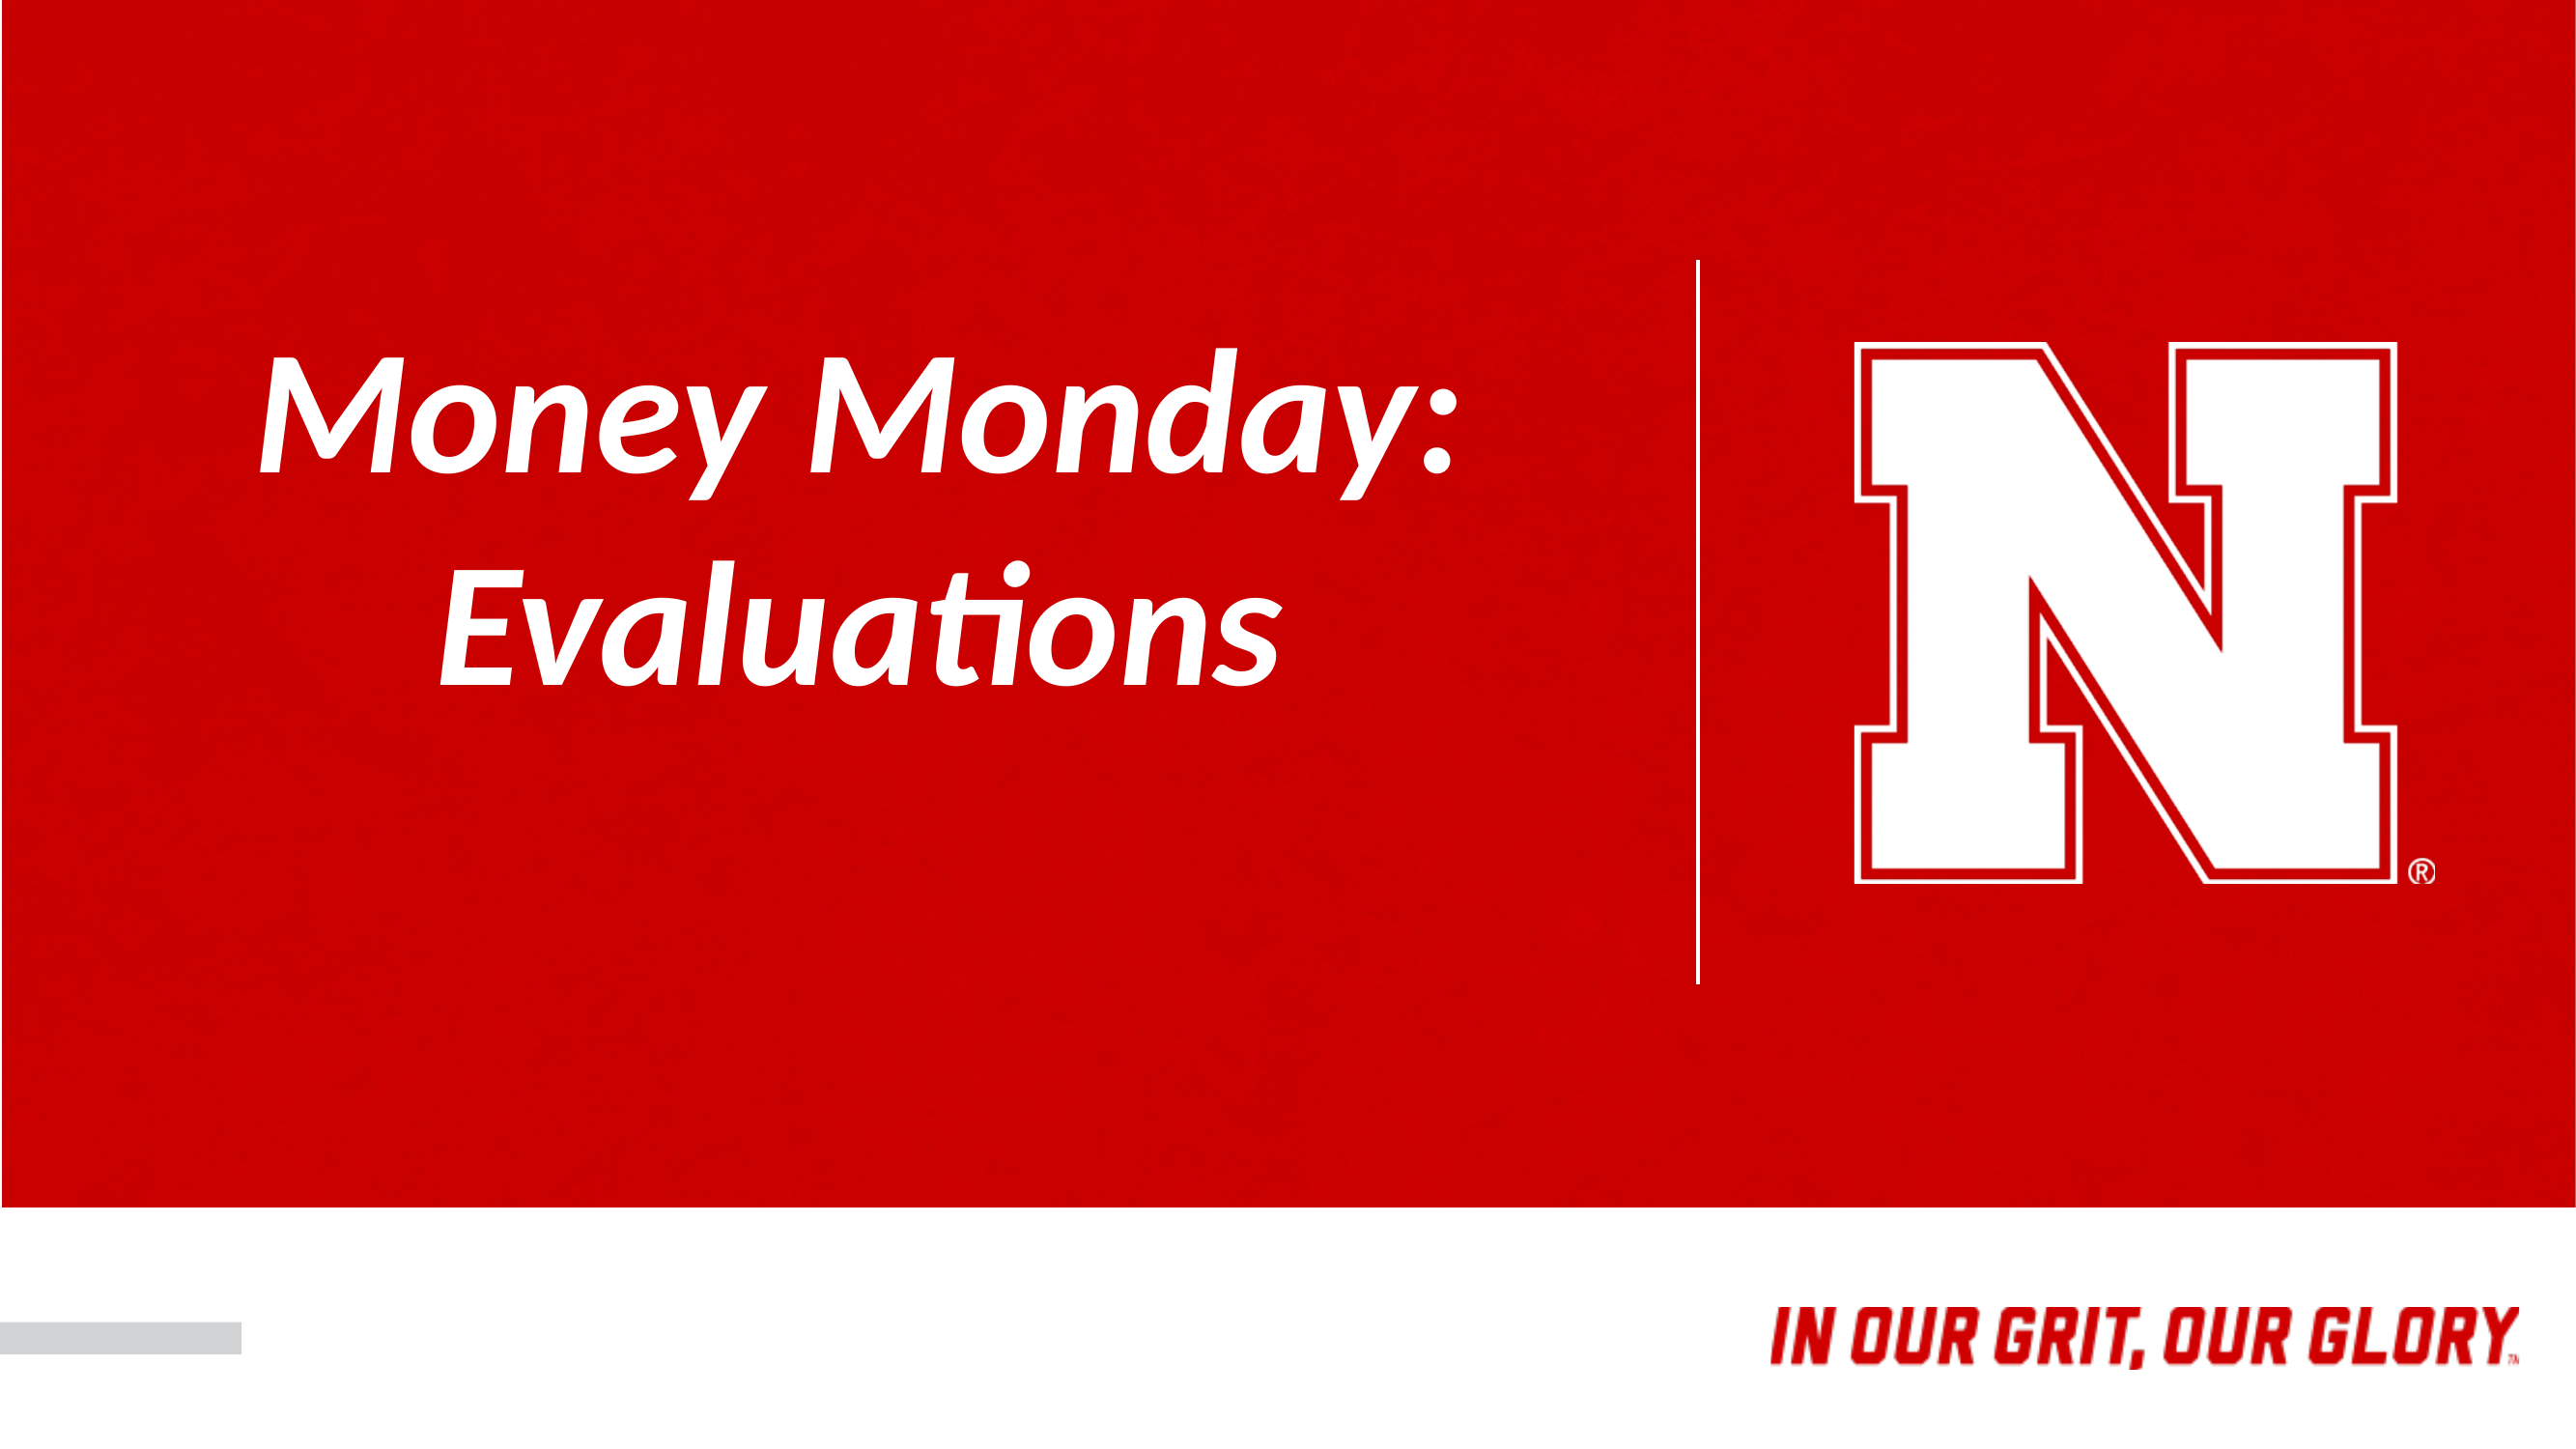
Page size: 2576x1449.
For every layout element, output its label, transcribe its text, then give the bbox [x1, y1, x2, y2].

picture [2, 0, 2576, 1208]
title Money Monday: Evaluations [213, 296, 1505, 725]
